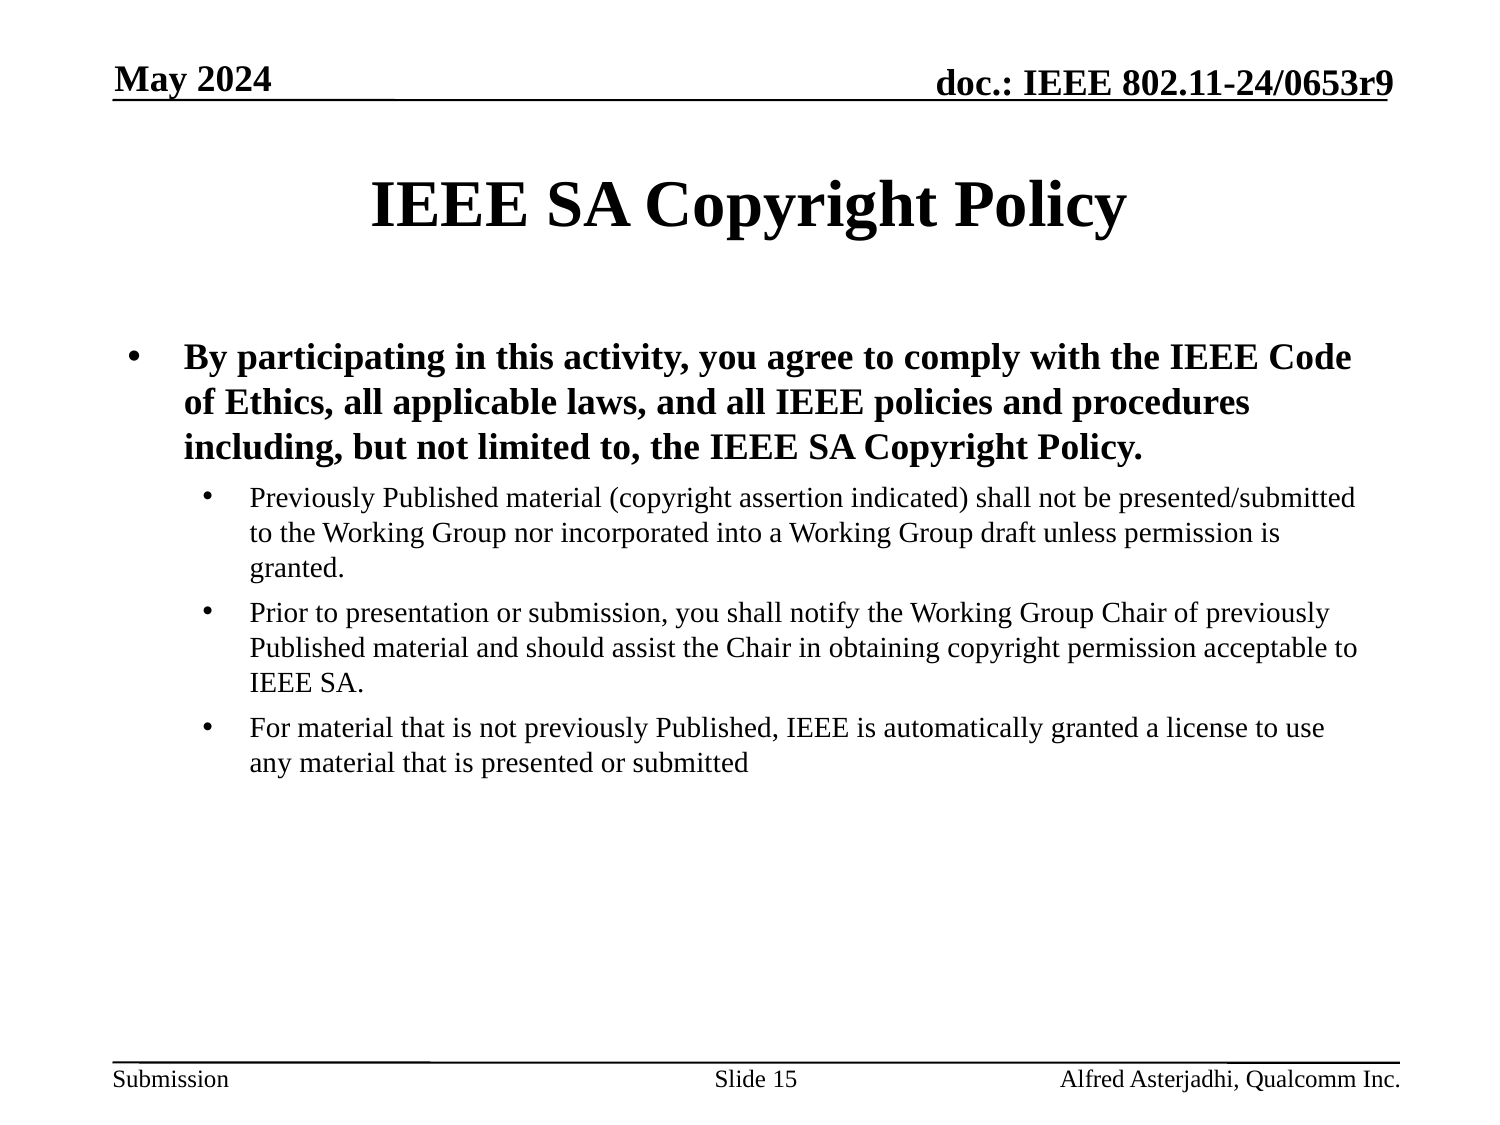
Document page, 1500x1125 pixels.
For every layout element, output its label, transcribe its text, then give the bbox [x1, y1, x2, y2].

footer Alfred Asterjadhi, Qualcomm Inc. [878, 1061, 1402, 1093]
slide_number Slide 15 [712, 1061, 800, 1123]
title IEEE SA Copyright Policy [112, 112, 1388, 288]
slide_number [114, 54, 423, 100]
list By participating in this activity, you agree to comply with the IEEE Code of Ethics, all applicable laws, and all IEEE policies and procedures including, but not limited to, the IEEE SA Copyright Policy. Previously Published material (copyright assertion indicated) shall not be presented/submitted to the Working Group nor incorporated into a Working Group draft unless permission is granted. Prior to presentation or submission, you shall notify the Working Group Chair of previously Published material and should assist the Chair in obtaining copyright permission acceptable to IEEE SA. For material that is not previously Published, IEEE is automatically granted a license to use any material that is presented or submitted [112, 324, 1388, 1000]
